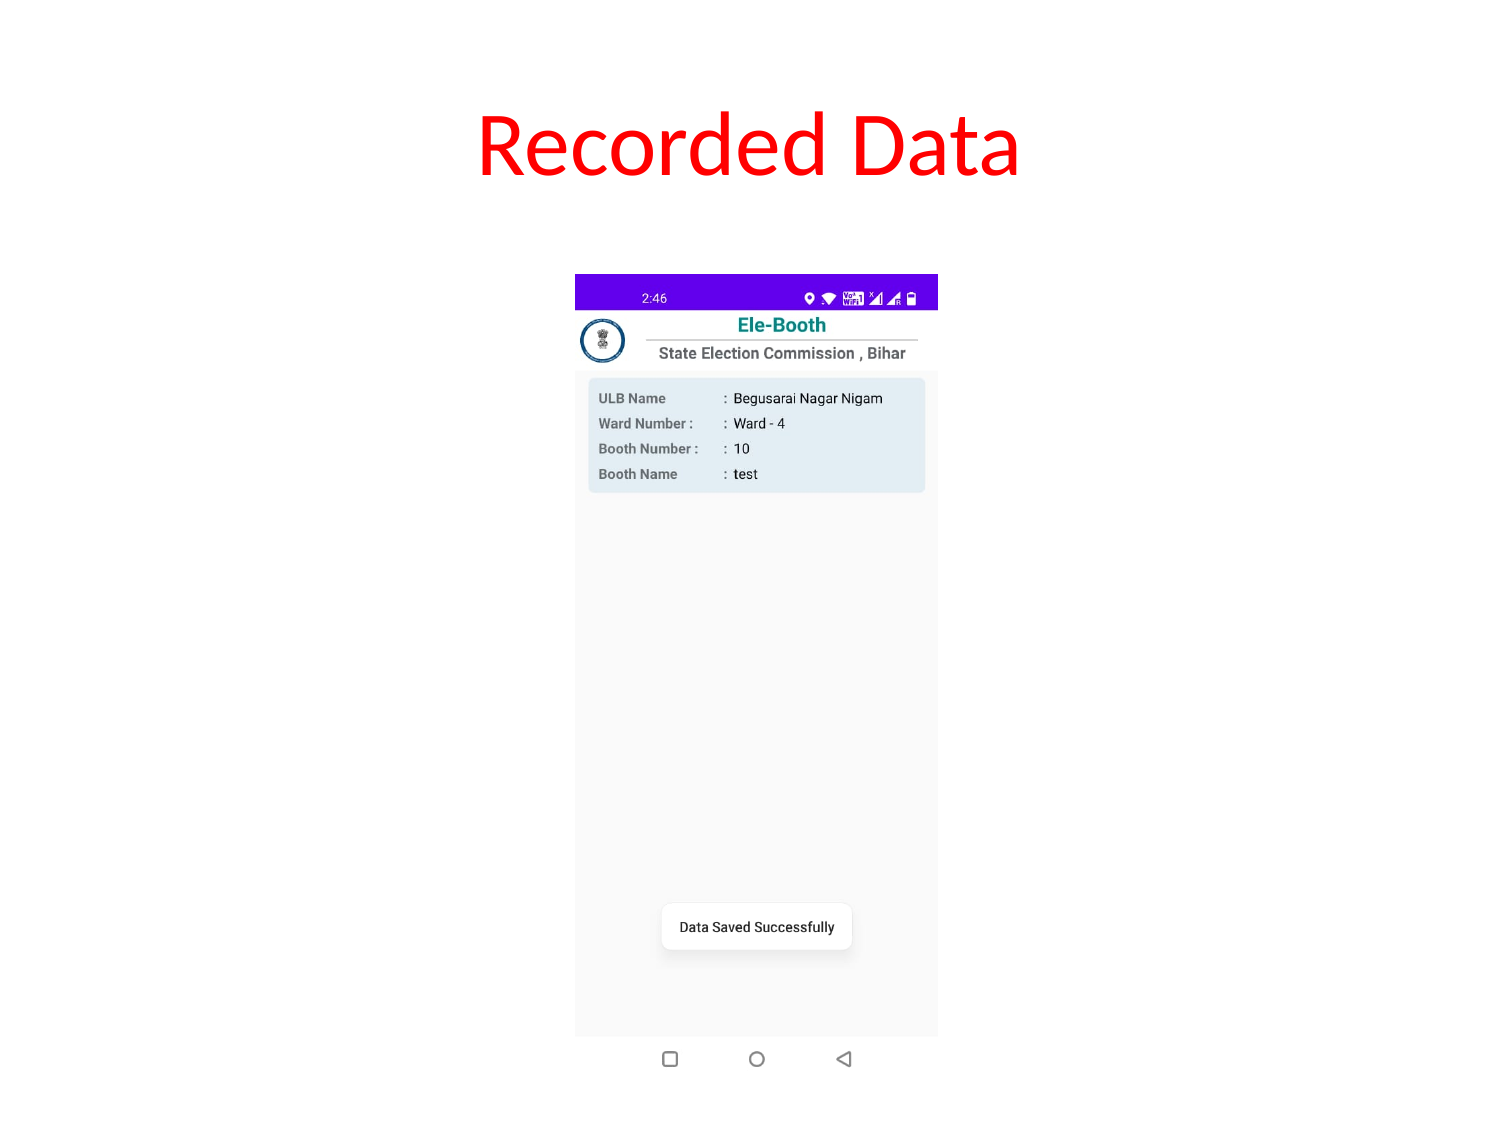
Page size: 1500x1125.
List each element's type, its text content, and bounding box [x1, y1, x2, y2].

title Recorded Data [74, 44, 1426, 233]
picture [574, 274, 938, 1081]
